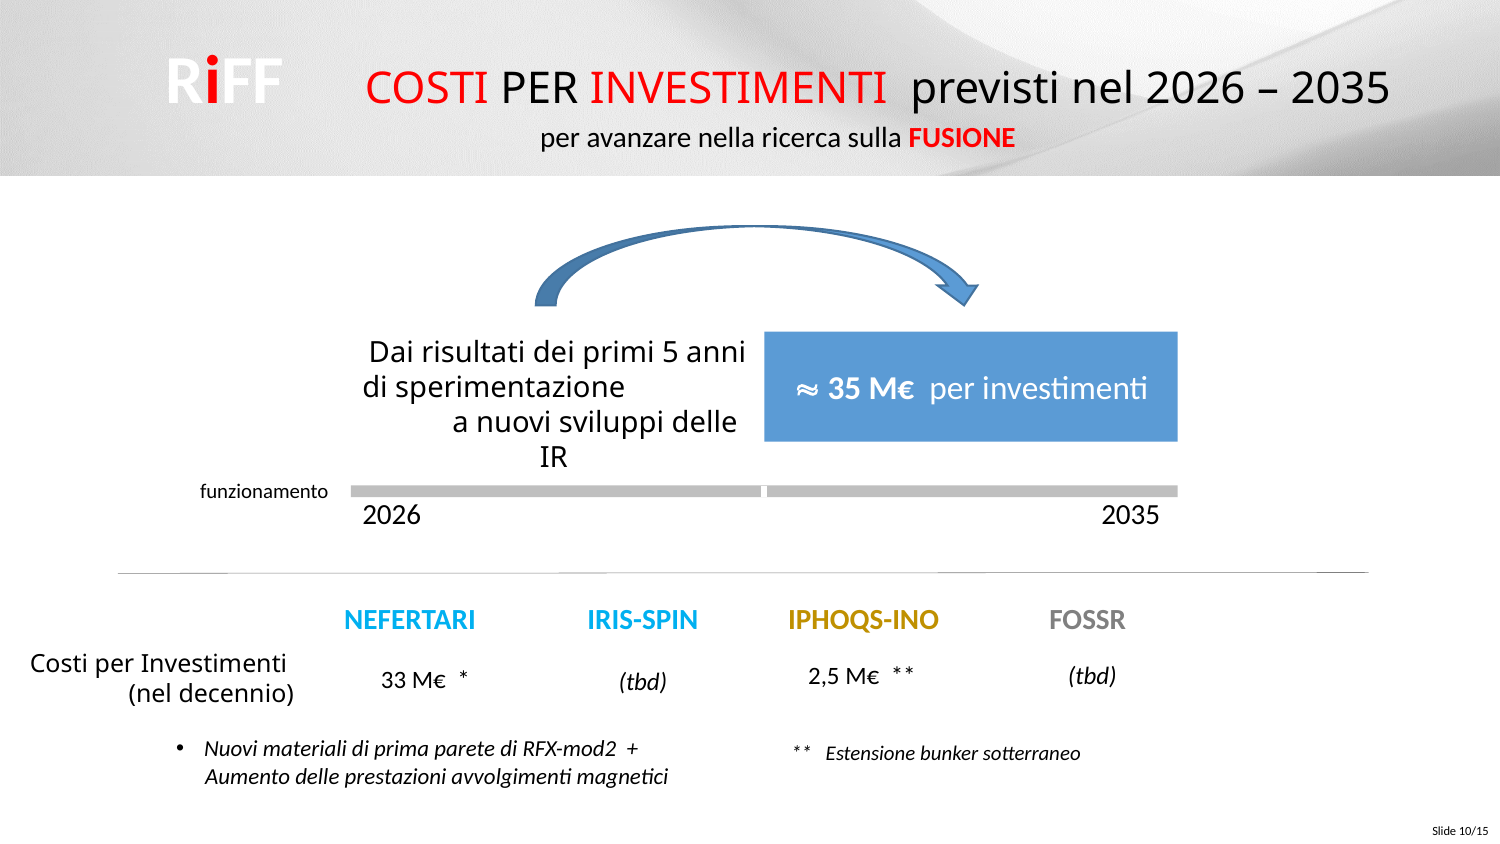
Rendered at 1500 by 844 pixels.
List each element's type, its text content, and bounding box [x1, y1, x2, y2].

text_box 2,5 M€ ** [796, 653, 946, 696]
text_box (tbd) [596, 659, 690, 701]
text_box FOSSR [995, 595, 1187, 642]
text_box 2035 [1060, 489, 1172, 536]
text_box Nuovi materiali di prima parete di RFX-mod2 + Aumento delle prestazioni avvolgimenti magnetici [176, 726, 864, 797]
text_box 33 M€ * [369, 658, 497, 700]
picture [0, 0, 1500, 176]
text_box 2026 [350, 489, 463, 536]
text_box [534, 225, 980, 307]
text_box [350, 484, 1179, 498]
text_box Dai risultati dei primi 5 anni di sperimentazione a nuovi sviluppi delle IR [350, 327, 765, 479]
text_box ** Estensione bunker sotterraneo [864, 732, 1096, 772]
text_box IRIS-SPIN [567, 595, 718, 642]
text_box IPHOQS-INO [743, 595, 984, 642]
text_box  35 M€ per investimenti [763, 331, 1179, 443]
text_box Costi per Investimenti (nel decennio) [0, 641, 306, 713]
text_box NEFERTARI [293, 595, 527, 642]
text_box funzionamento [155, 471, 340, 508]
text_box (tbd) [1046, 653, 1139, 695]
